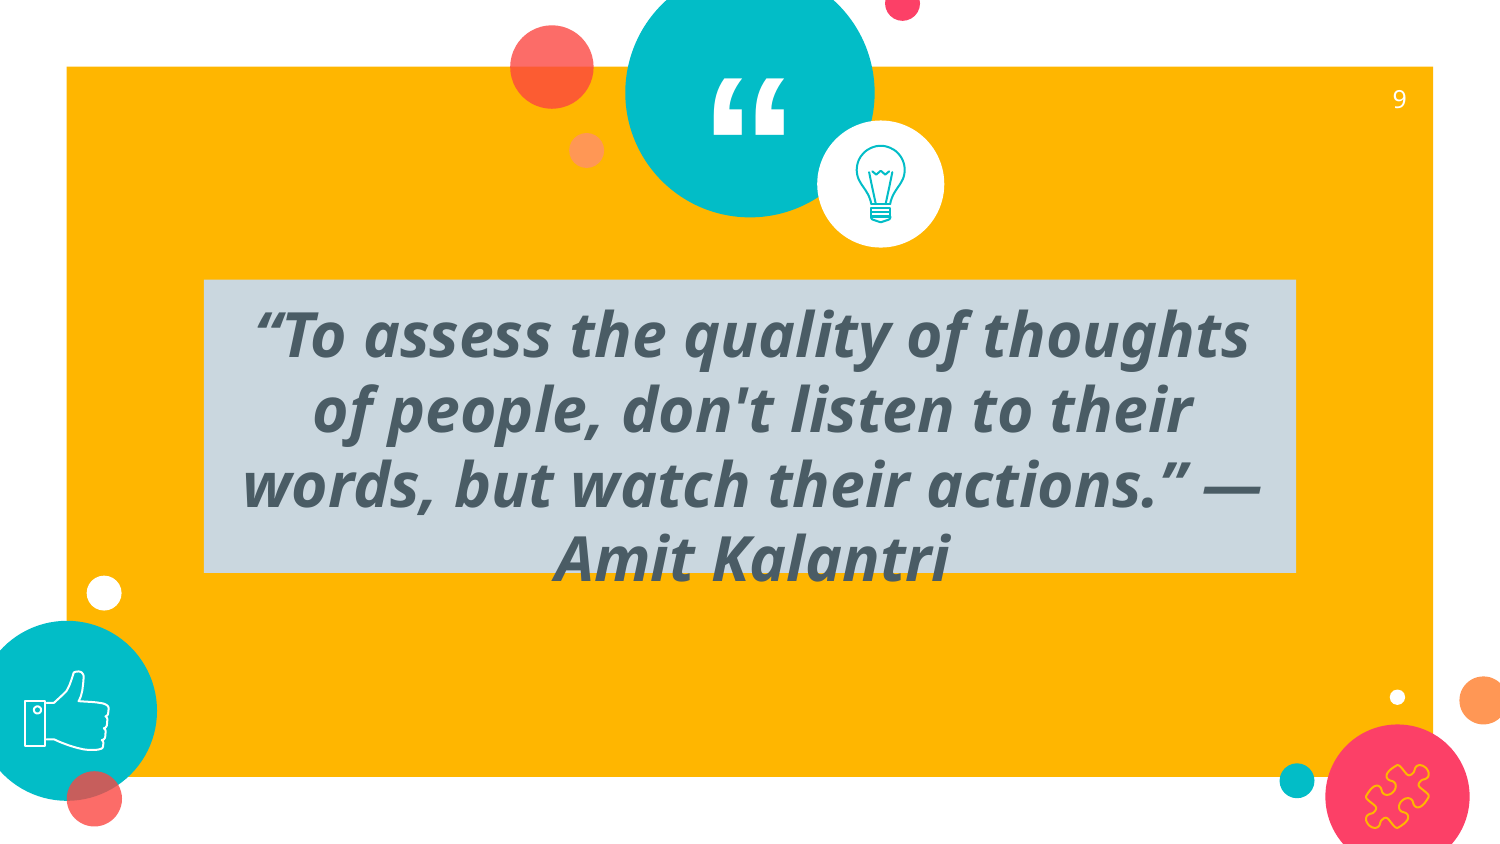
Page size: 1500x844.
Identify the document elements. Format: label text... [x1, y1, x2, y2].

slide_number 9 [1331, 68, 1422, 134]
list “To assess the quality of thoughts of people, don't listen to their words, but watch their actions.” ― Amit Kalantri [203, 279, 1297, 573]
